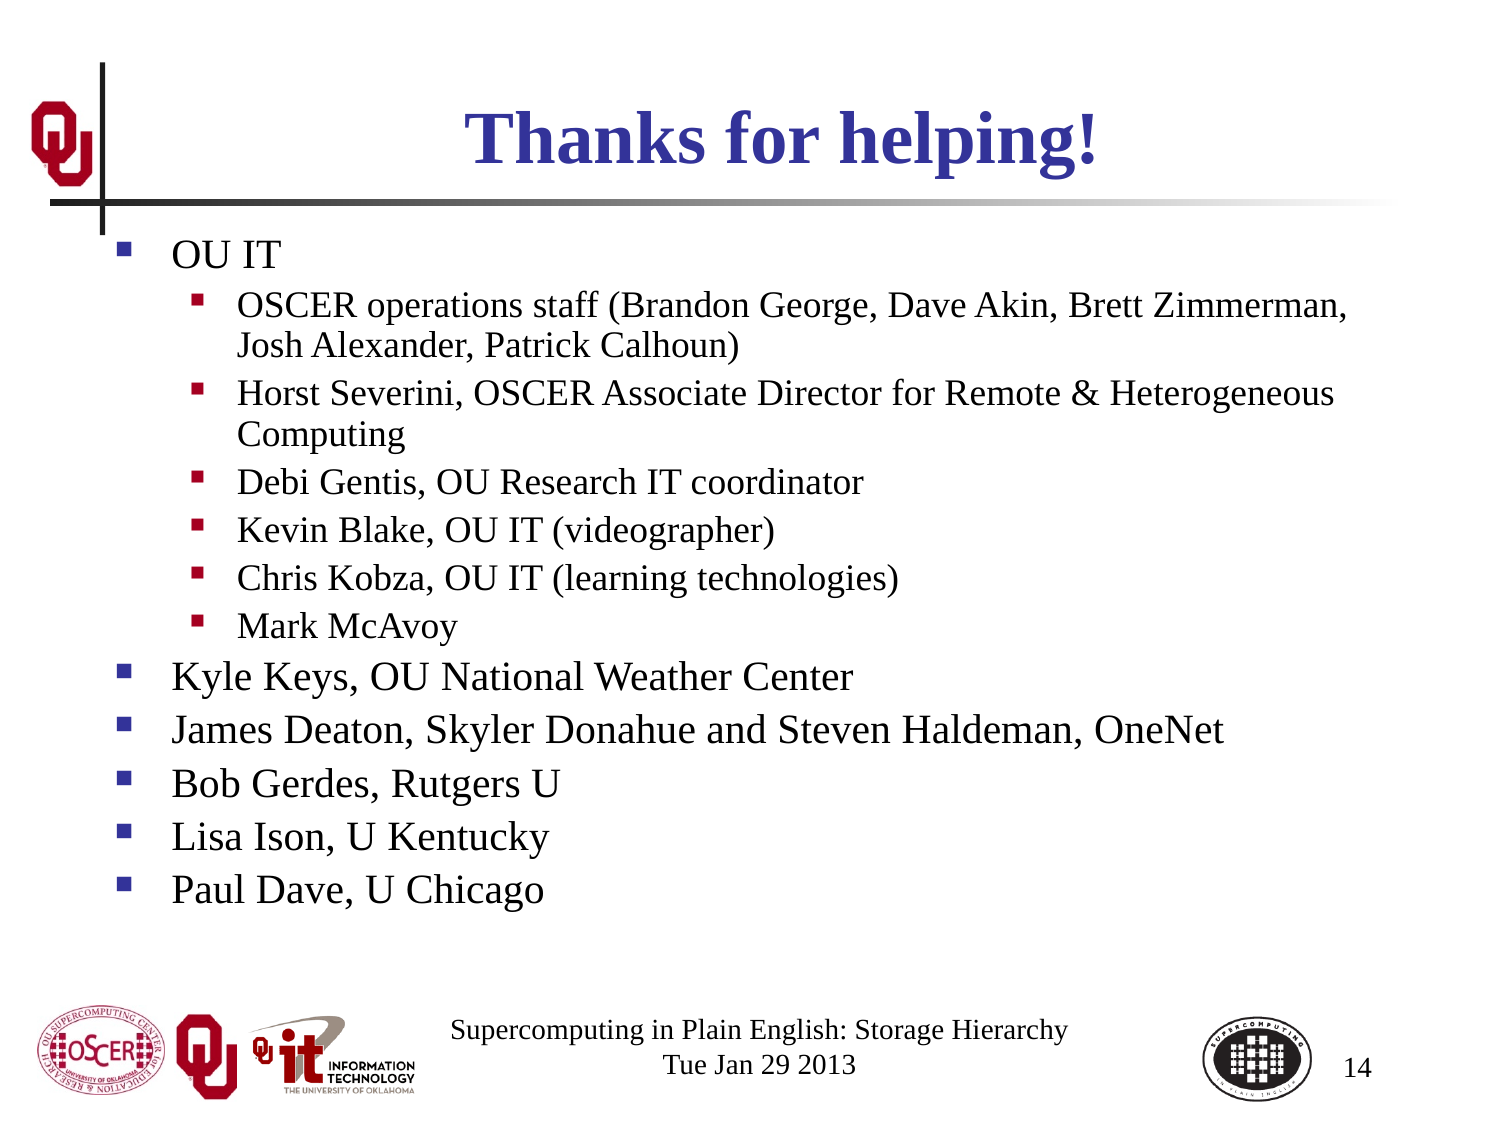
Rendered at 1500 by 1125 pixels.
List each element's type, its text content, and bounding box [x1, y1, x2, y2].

list OU IT OSCER operations staff (Brandon George, Dave Akin, Brett Zimmerman, Josh Alexander, Patrick Calhoun) Horst Severini, OSCER Associate Director for Remote & Heterogeneous Computing Debi Gentis, OU Research IT coordinator Kevin Blake, OU IT (videographer) Chris Kobza, OU IT (learning technologies) Mark McAvoy Kyle Keys, OU National Weather Center James Deaton, Skyler Donahue and Steven Haldeman, OneNet Bob Gerdes, Rutgers U Lisa Ison, U Kentucky Paul Dave, U Chicago [99, 224, 1401, 988]
picture [29, 99, 94, 189]
picture [37, 1005, 165, 1095]
footer Supercomputing in Plain English: Storage Hierarchy Tue Jan 29 2013 [431, 1012, 1088, 1088]
title Thanks for helping! [124, 74, 1442, 187]
picture [1200, 1091, 1314, 1104]
slide_number 14 [1174, 1015, 1388, 1091]
picture [174, 1005, 425, 1104]
